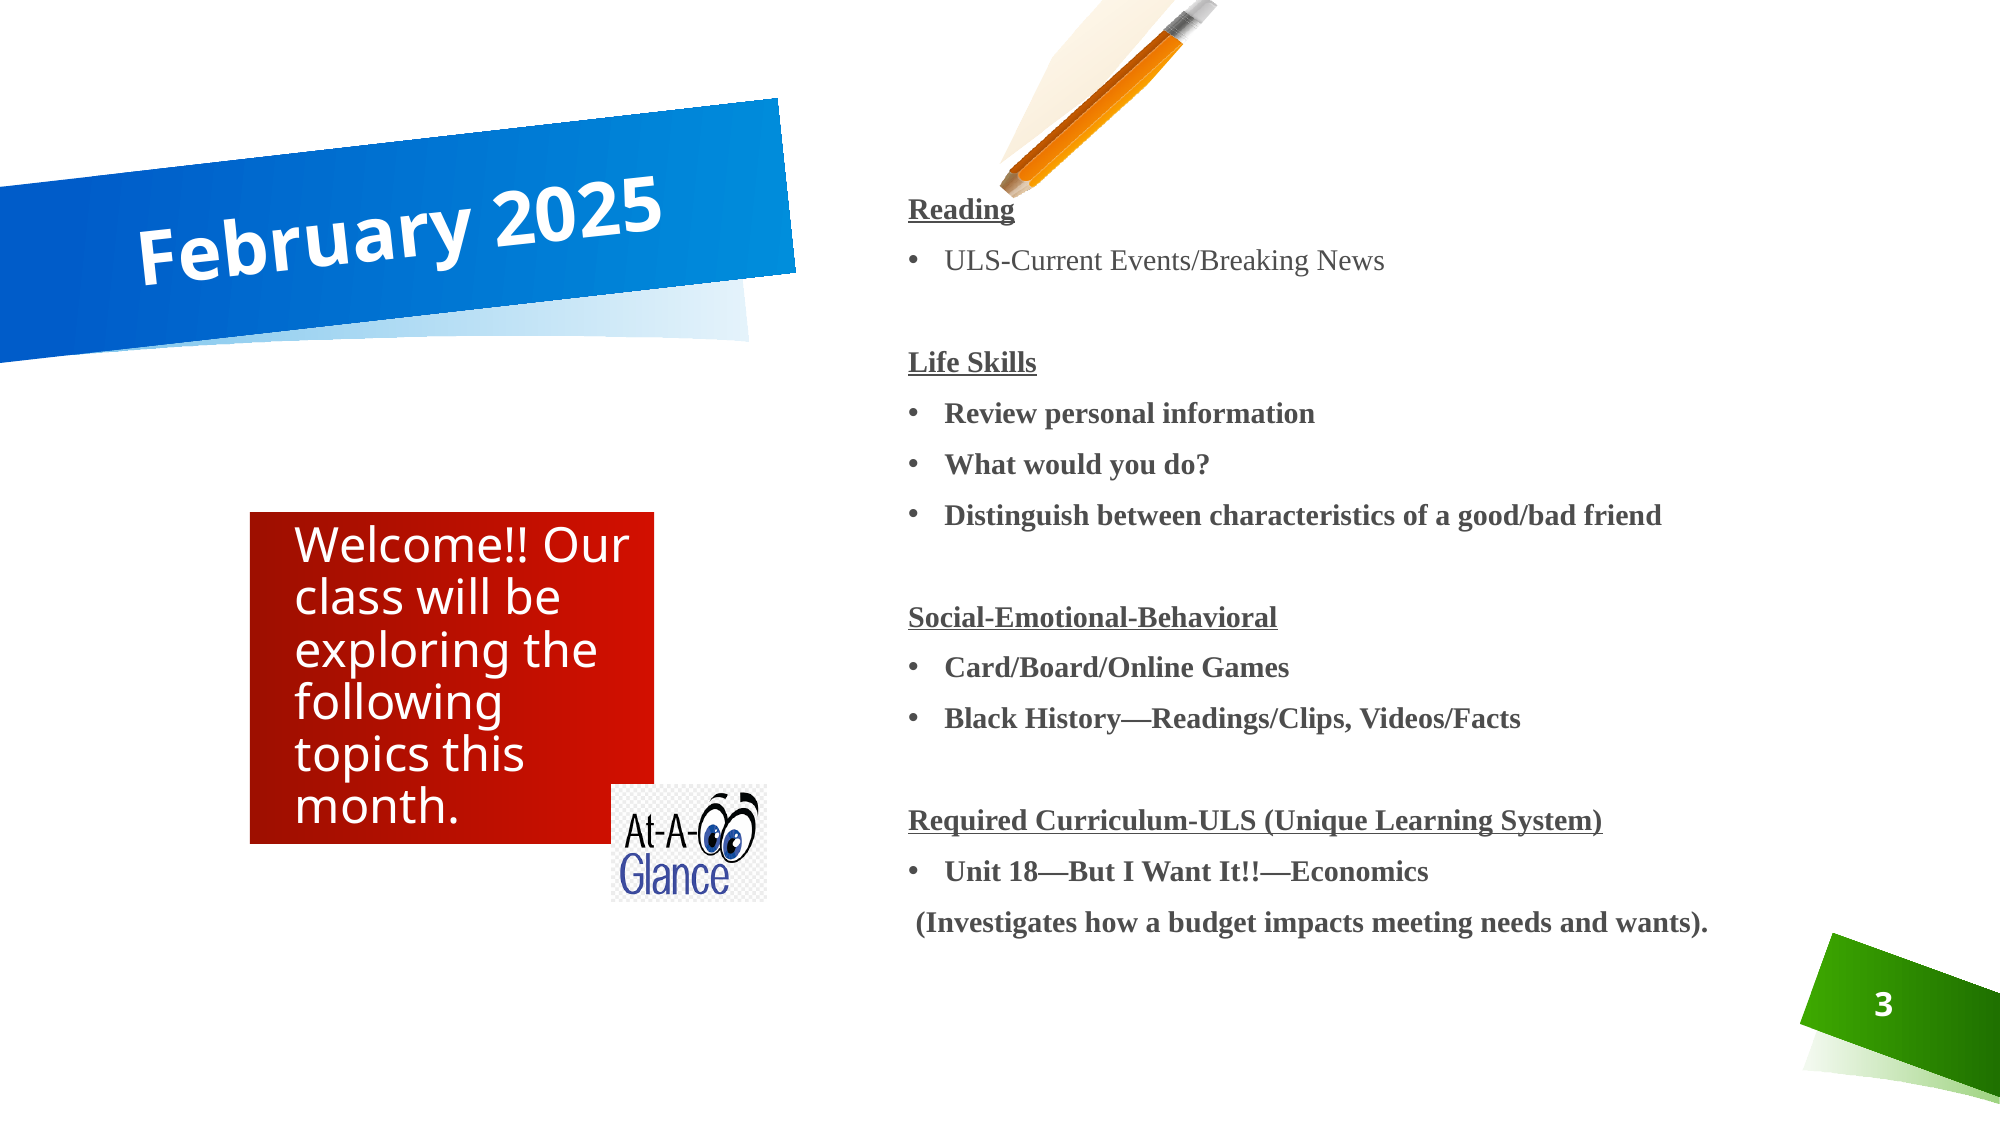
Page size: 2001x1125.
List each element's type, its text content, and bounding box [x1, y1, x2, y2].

text_box Welcome!! Our class will be exploring the following topics this month. [249, 512, 655, 844]
slide_number 3 [1831, 975, 1937, 1036]
picture [611, 784, 767, 902]
title February 2025 [7, 84, 794, 384]
list Reading ULS-Current Events/Breaking News Life Skills Review personal information What would you do? Distinguish between characteristics of a good/bad friend Social-Emotional-Behavioral Card/Board/Online Games Black History—Readings/Clips, Videos/Facts Required Curriculum-ULS (Unique Learning System) Unit 18—But I Want It!!—Economics (Investigates how a budget impacts meeting needs and wants). [893, 131, 1906, 948]
picture [1016, 0, 1223, 131]
